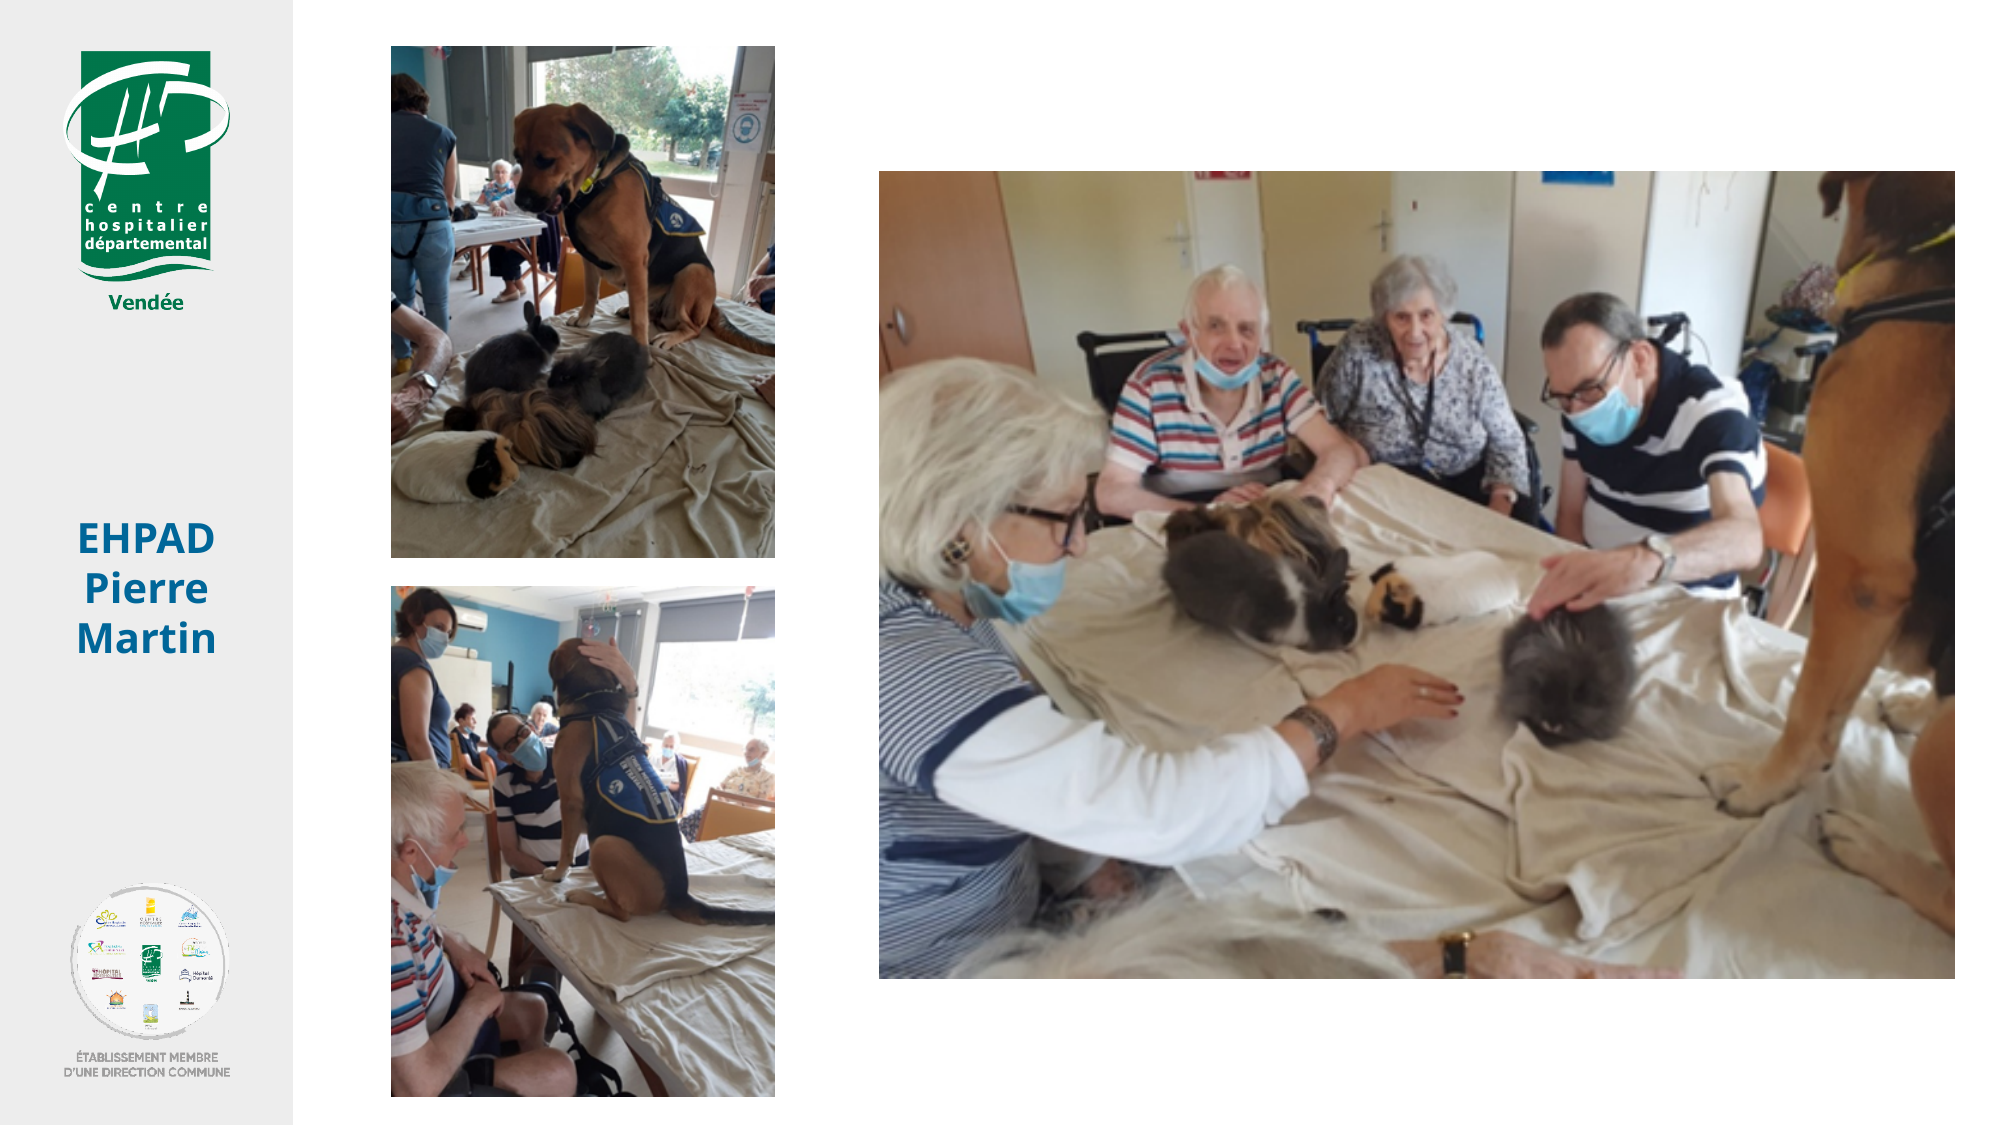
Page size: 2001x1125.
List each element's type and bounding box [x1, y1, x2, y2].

picture [879, 171, 1955, 979]
picture [391, 586, 775, 1097]
picture [391, 46, 775, 558]
picture [63, 51, 230, 318]
picture [41, 875, 252, 1085]
